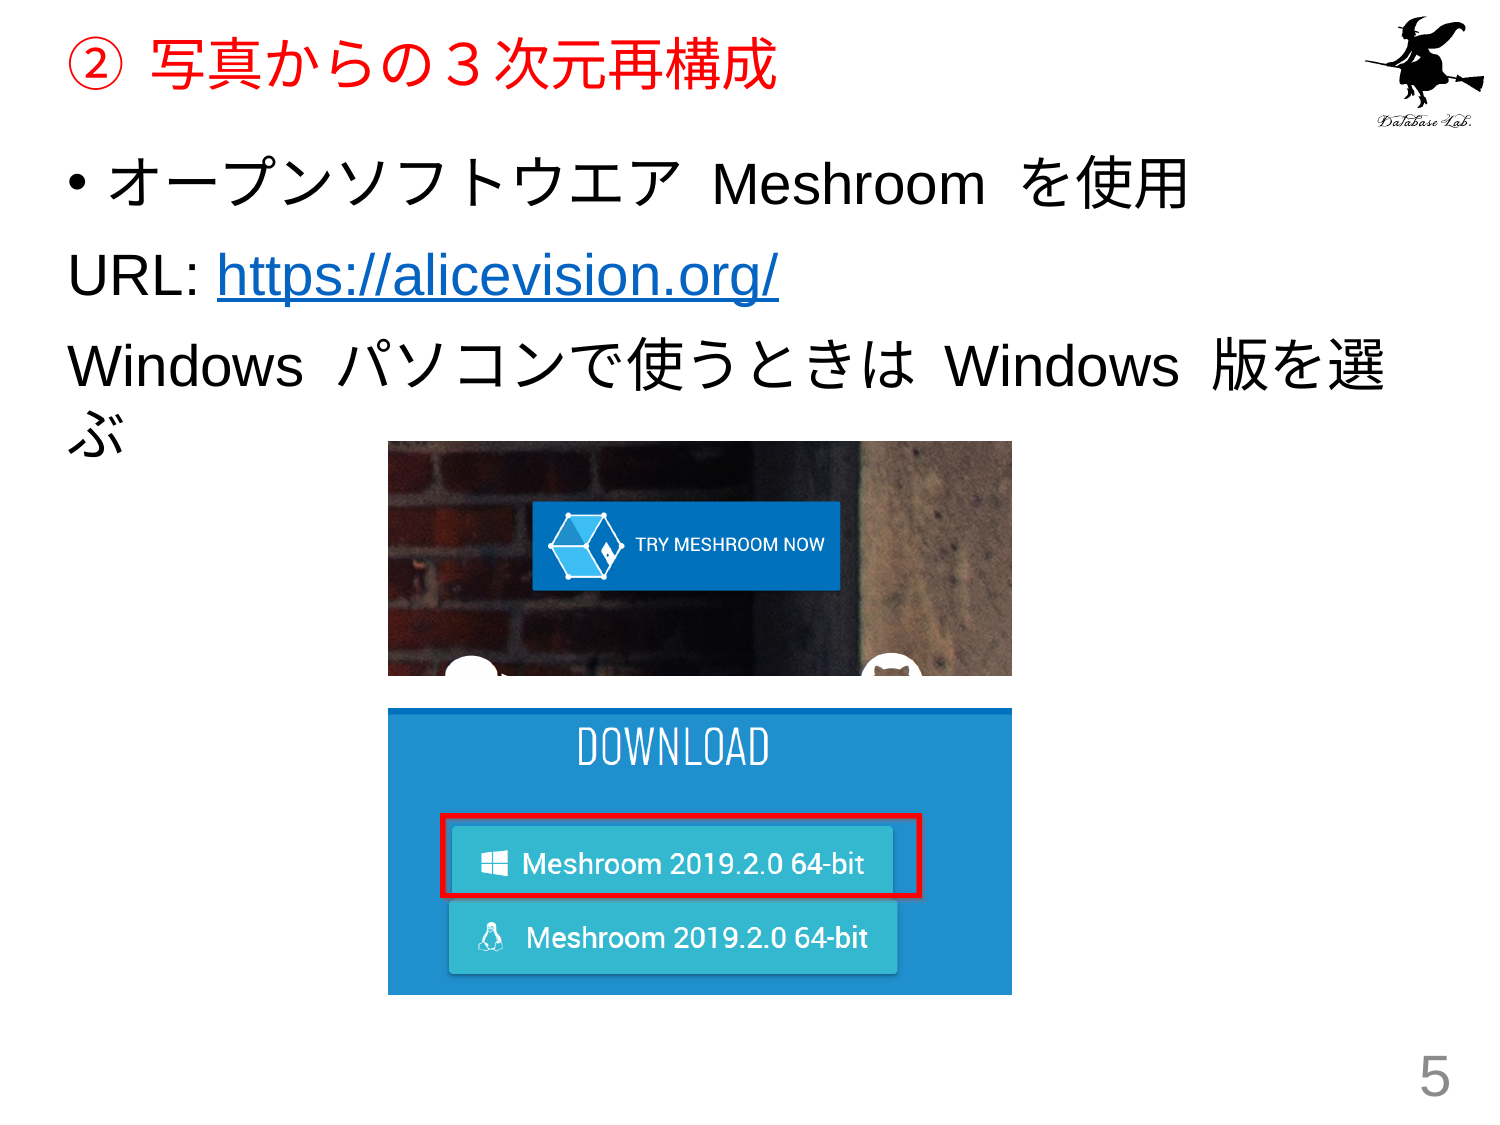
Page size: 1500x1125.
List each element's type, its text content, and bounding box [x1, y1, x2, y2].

picture [388, 708, 1012, 995]
list オープンソフトウエア Meshroom を使用 URL: https://alicevision.org/ Windows パソコンで使うときは Windows 版を選ぶ [52, 138, 1441, 1014]
slide_number 5 [1129, 1042, 1467, 1103]
picture [1362, 14, 1486, 130]
title ② 写真からの３次元再構成 [52, 28, 1441, 106]
picture [388, 441, 1012, 676]
